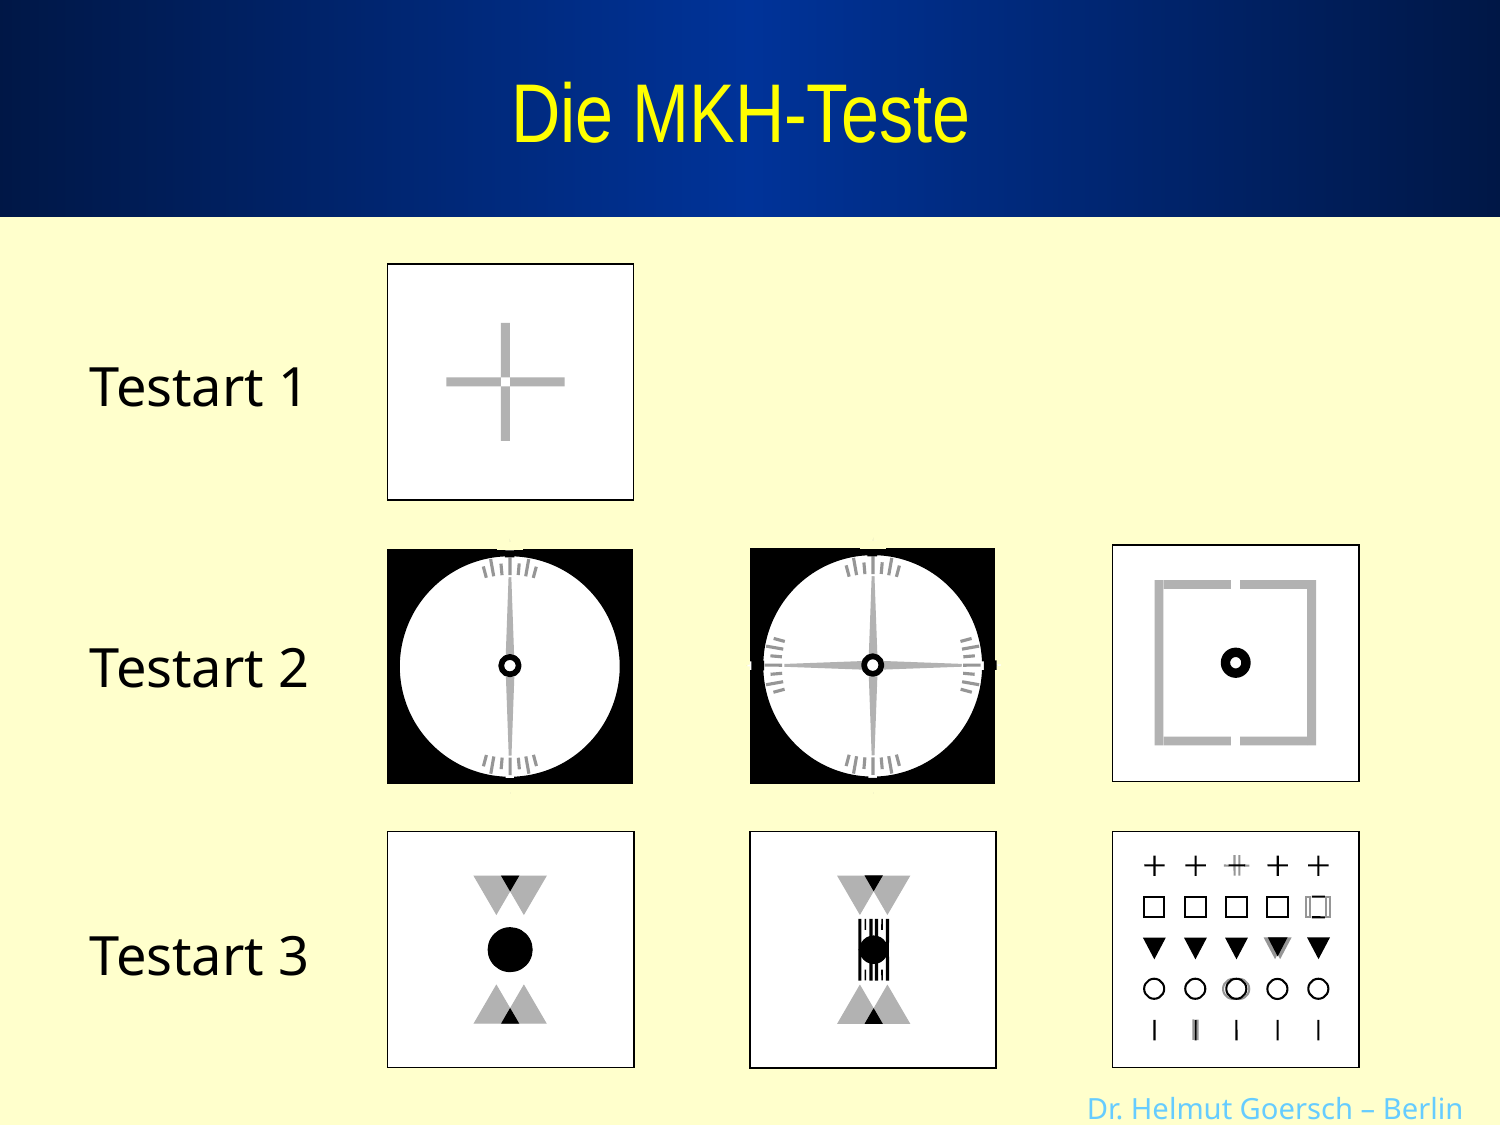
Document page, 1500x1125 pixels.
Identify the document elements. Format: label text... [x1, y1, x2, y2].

text_box Die MKH-Teste [59, 1, 1442, 207]
text_box [0, 0, 1500, 217]
text_box Dr. Helmut Goersch – Berlin [837, 1082, 1479, 1121]
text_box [74, 263, 634, 501]
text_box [74, 537, 1360, 795]
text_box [74, 831, 1360, 1069]
